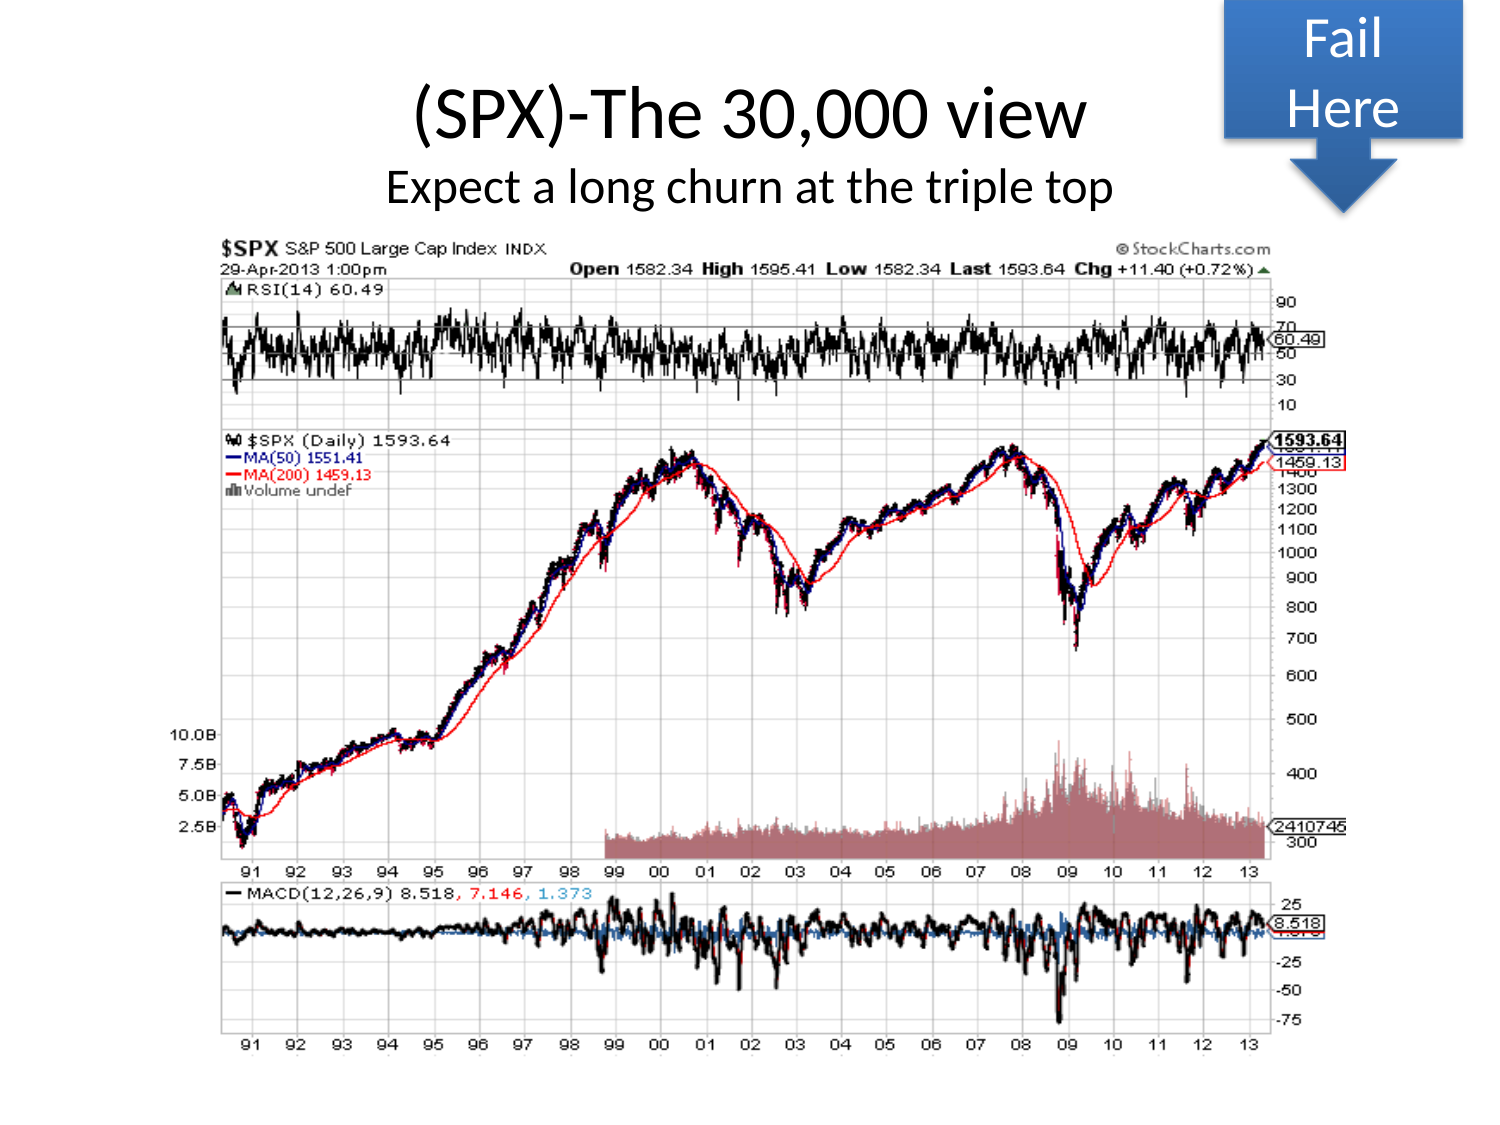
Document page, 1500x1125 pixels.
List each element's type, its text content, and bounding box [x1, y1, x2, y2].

title (SPX)-The 30,000 view Expect a long churn at the triple top [74, 44, 1219, 120]
text_box Fail Here [1224, 0, 1464, 139]
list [74, 120, 1426, 1125]
